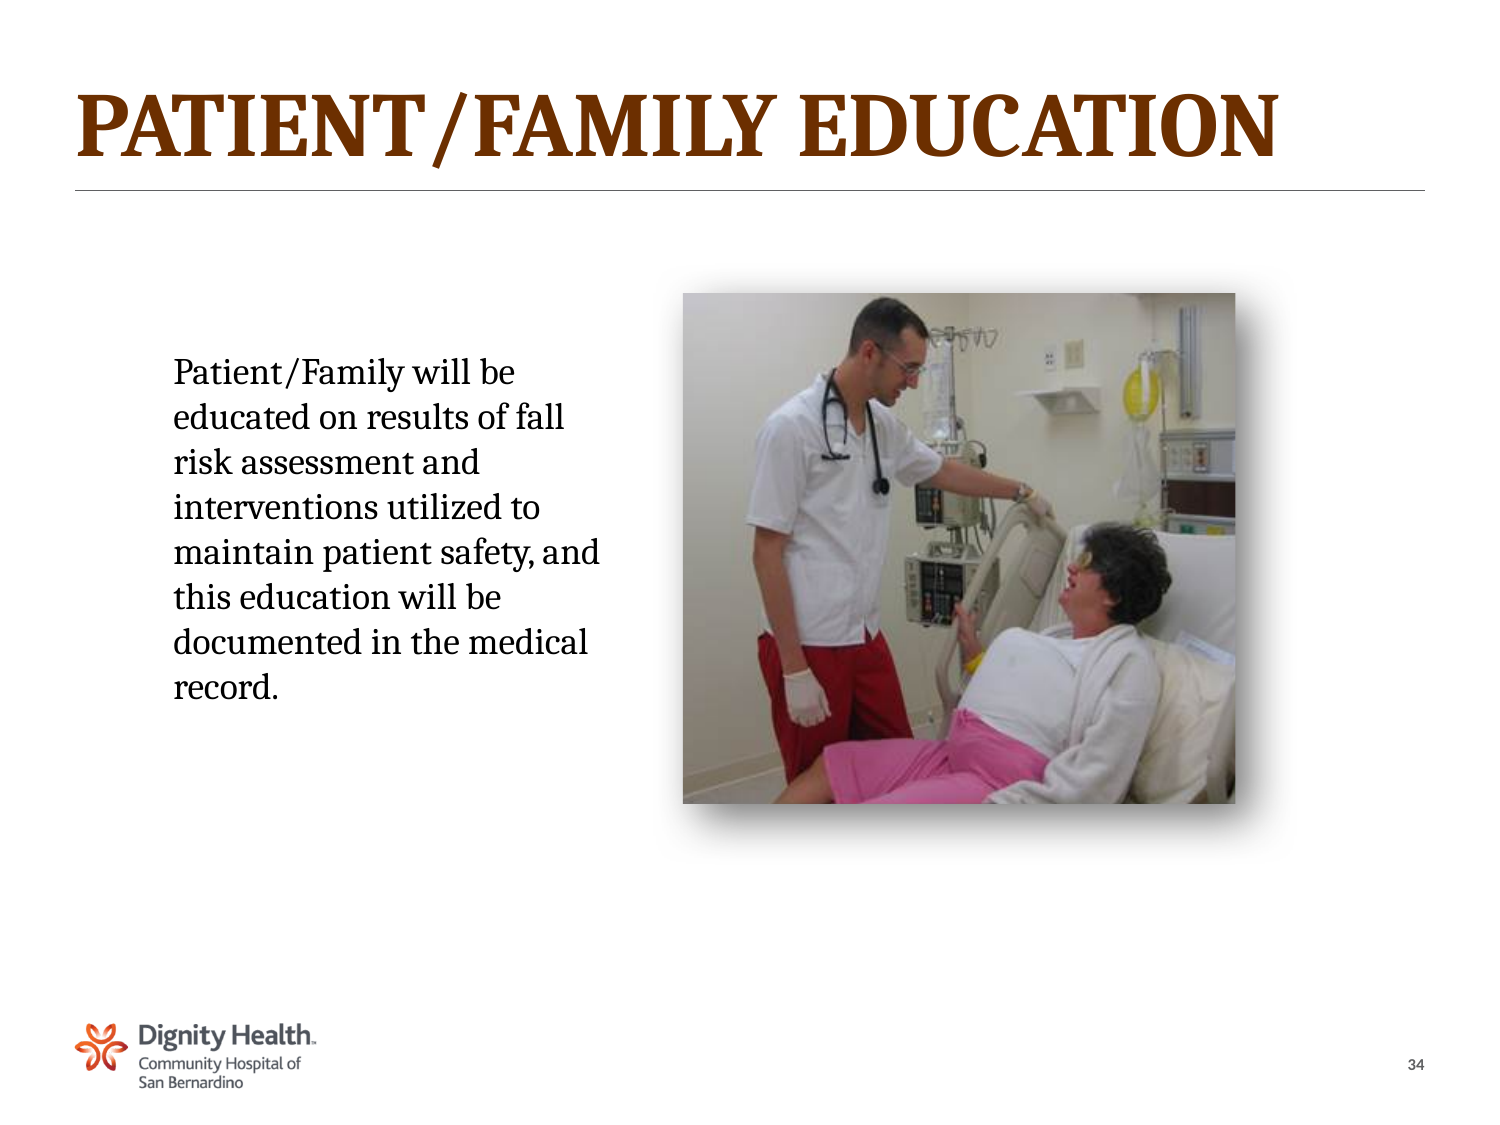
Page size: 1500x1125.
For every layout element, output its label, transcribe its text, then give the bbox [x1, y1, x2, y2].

title Patient/Family Education [75, 44, 1425, 175]
picture [682, 292, 1236, 804]
picture [0, 1018, 509, 1125]
slide_number 34 [1369, 1036, 1425, 1091]
text_box Patient/Family will be educated on results of fall risk assessment and interventions utilized to maintain patient safety, and this education will be documented in the medical record. [158, 339, 622, 715]
